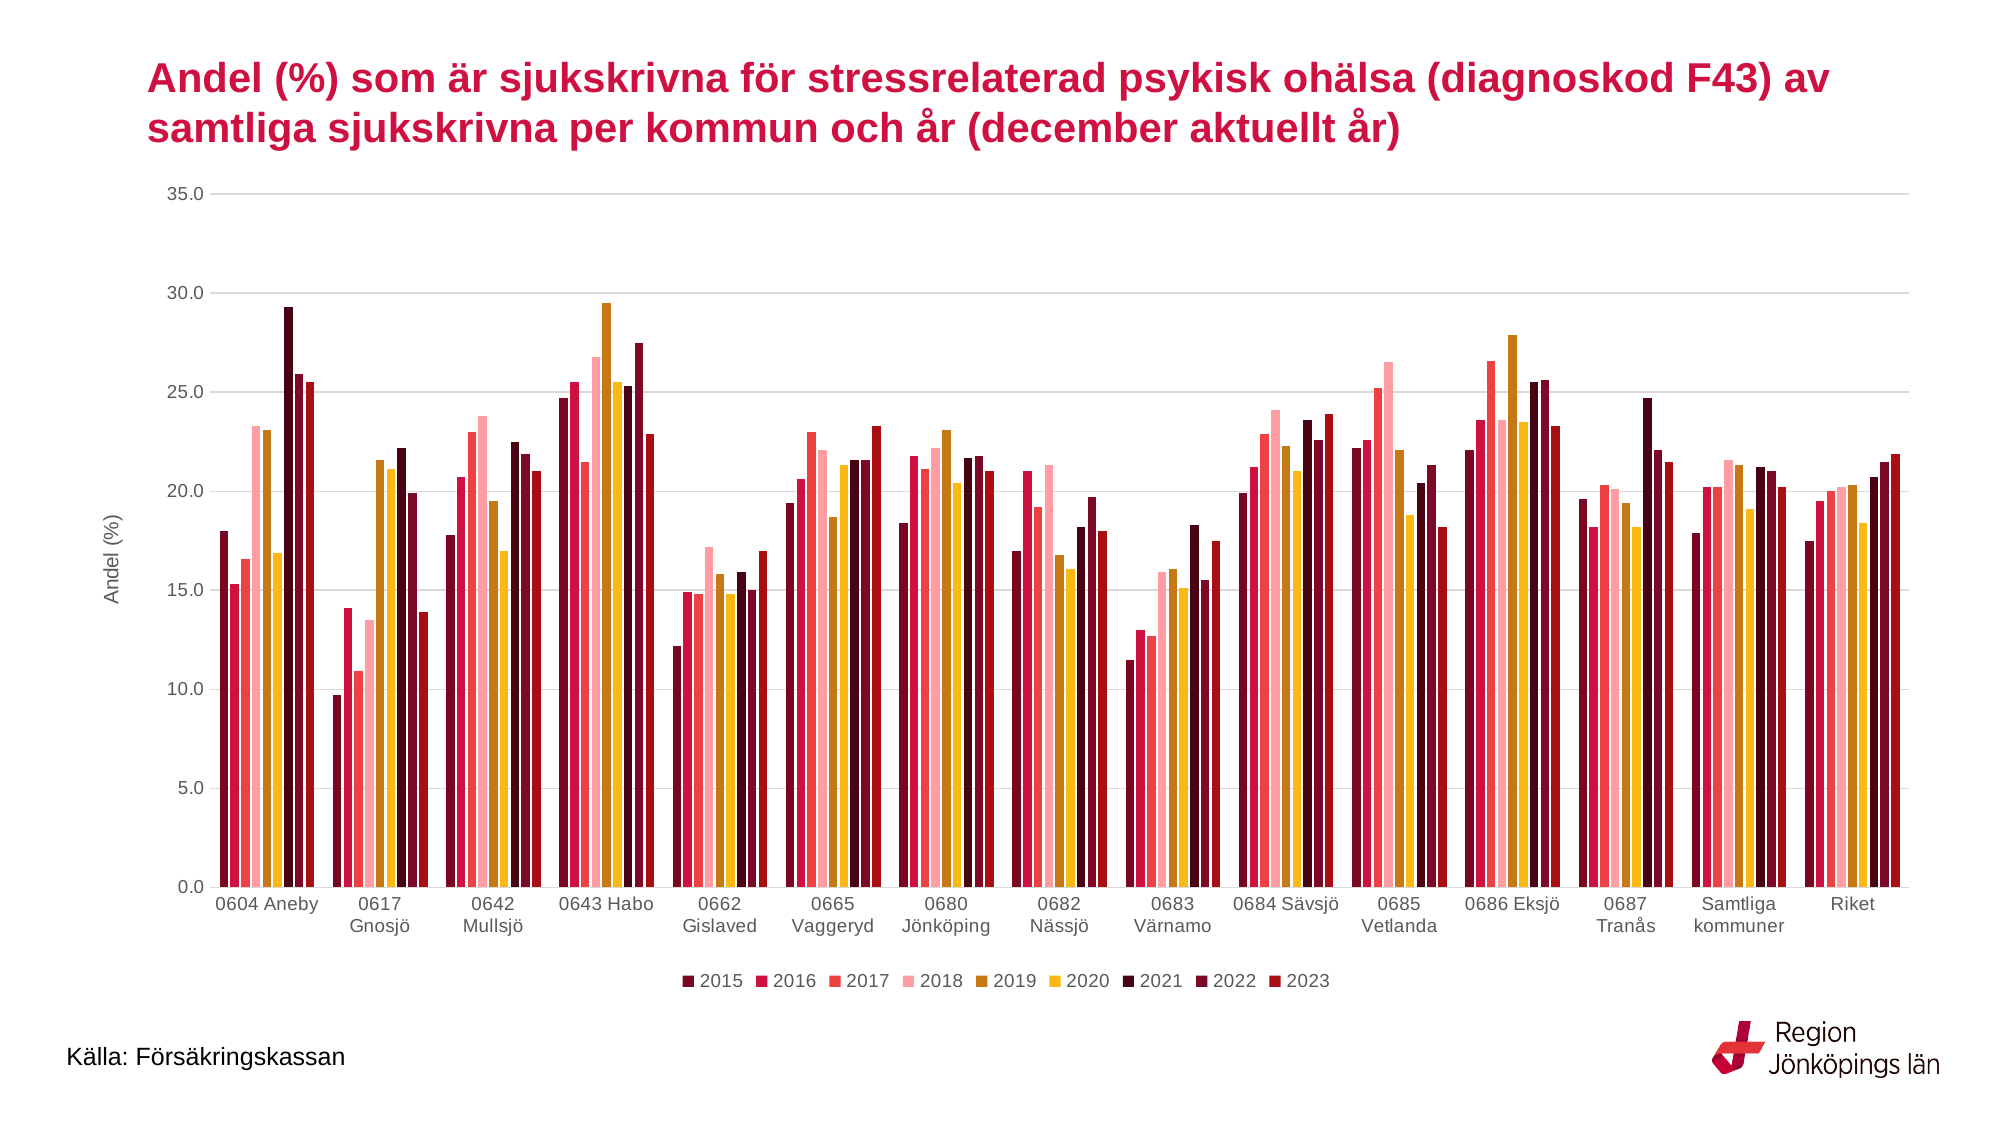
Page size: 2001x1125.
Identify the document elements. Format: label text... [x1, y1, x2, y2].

picture [1712, 1021, 1939, 1078]
title Andel (%) som är sjukskrivna för stressrelaterad psykisk ohälsa (diagnoskod F43) av samtliga sjukskrivna per kommun och år (december aktuellt år) [131, 19, 1881, 166]
text_box Källa: Försäkringskassan [51, 1032, 362, 1078]
chart [66, 166, 1947, 999]
